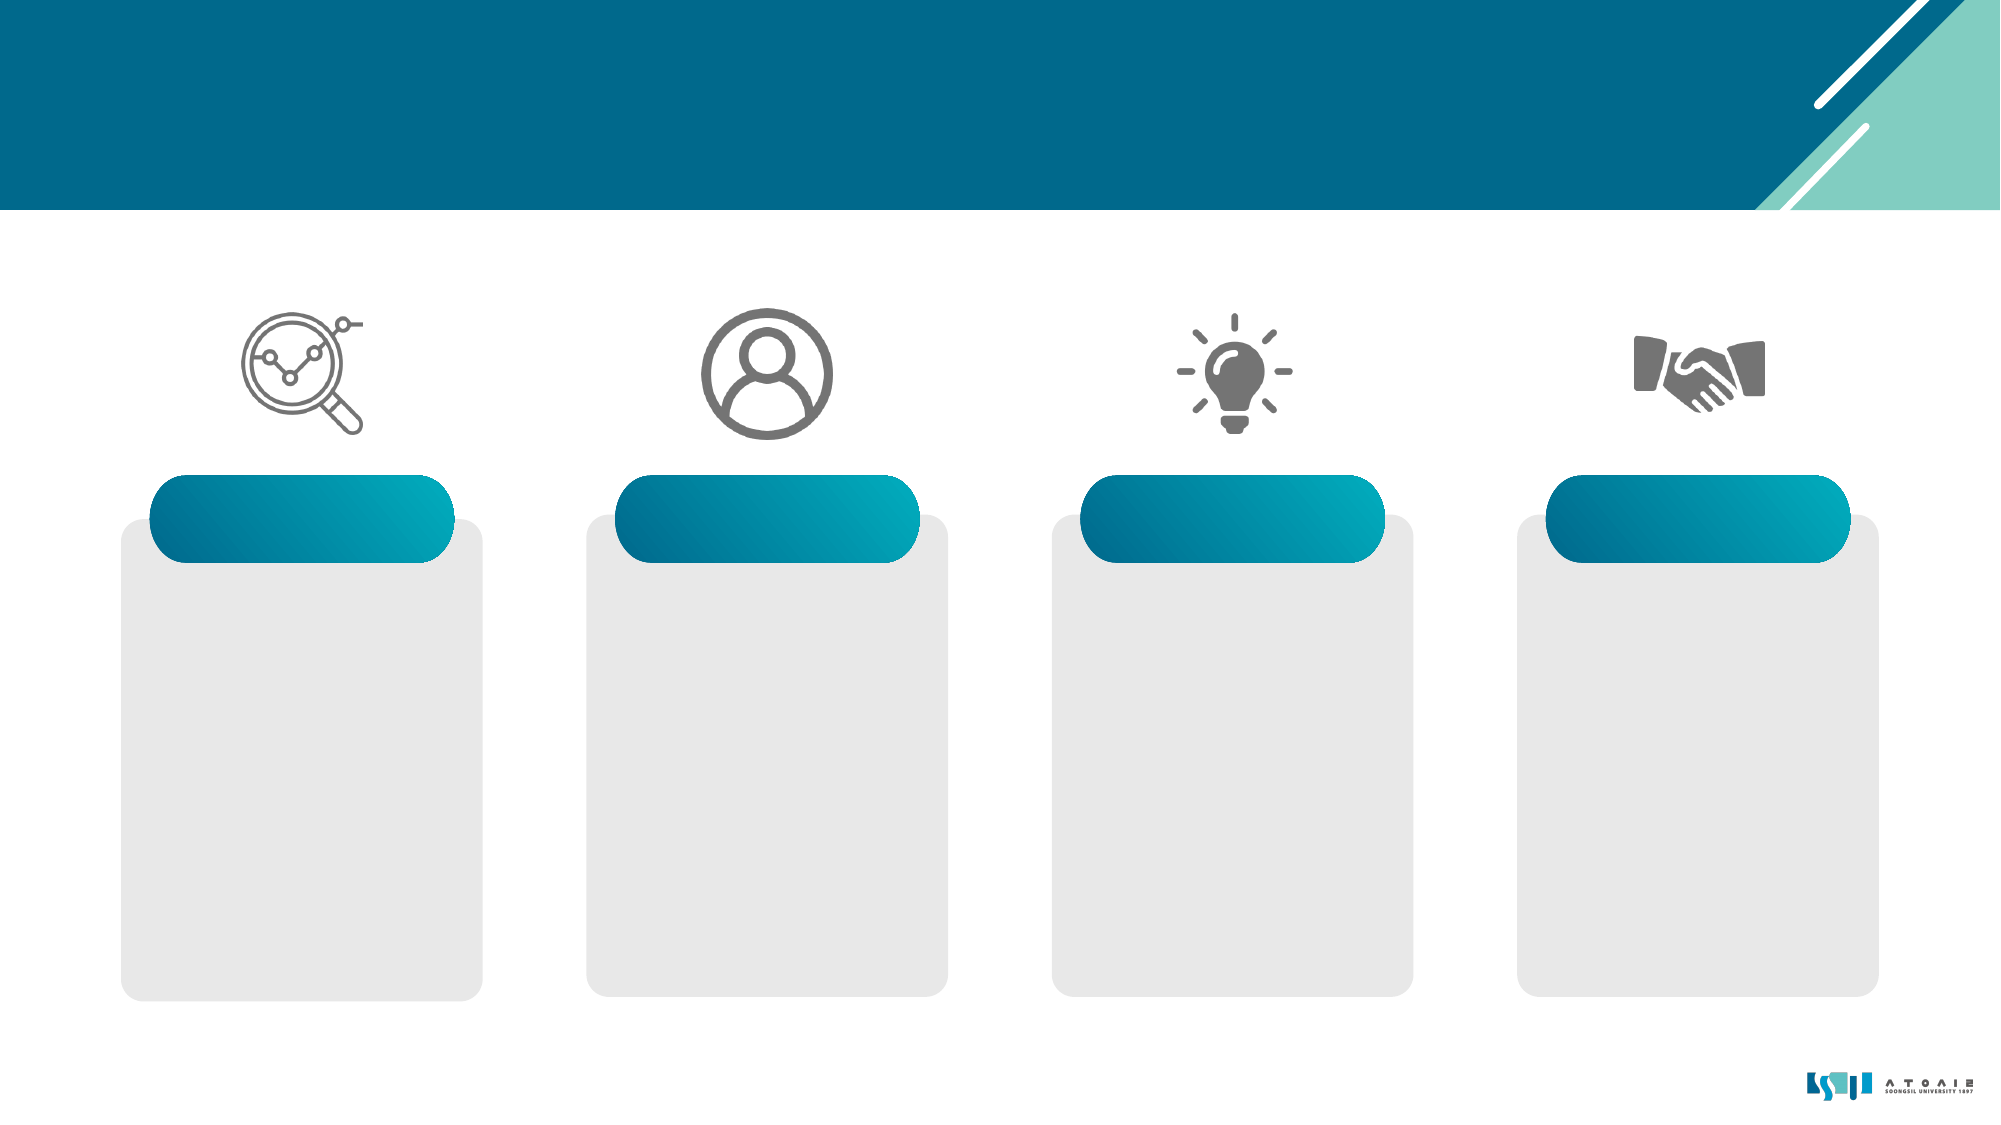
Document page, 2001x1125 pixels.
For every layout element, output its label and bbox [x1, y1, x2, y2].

picture [241, 312, 363, 435]
picture [1804, 1069, 1875, 1104]
picture [701, 308, 833, 440]
picture [1634, 308, 1765, 440]
picture [1174, 313, 1294, 434]
picture [1881, 1076, 1977, 1097]
